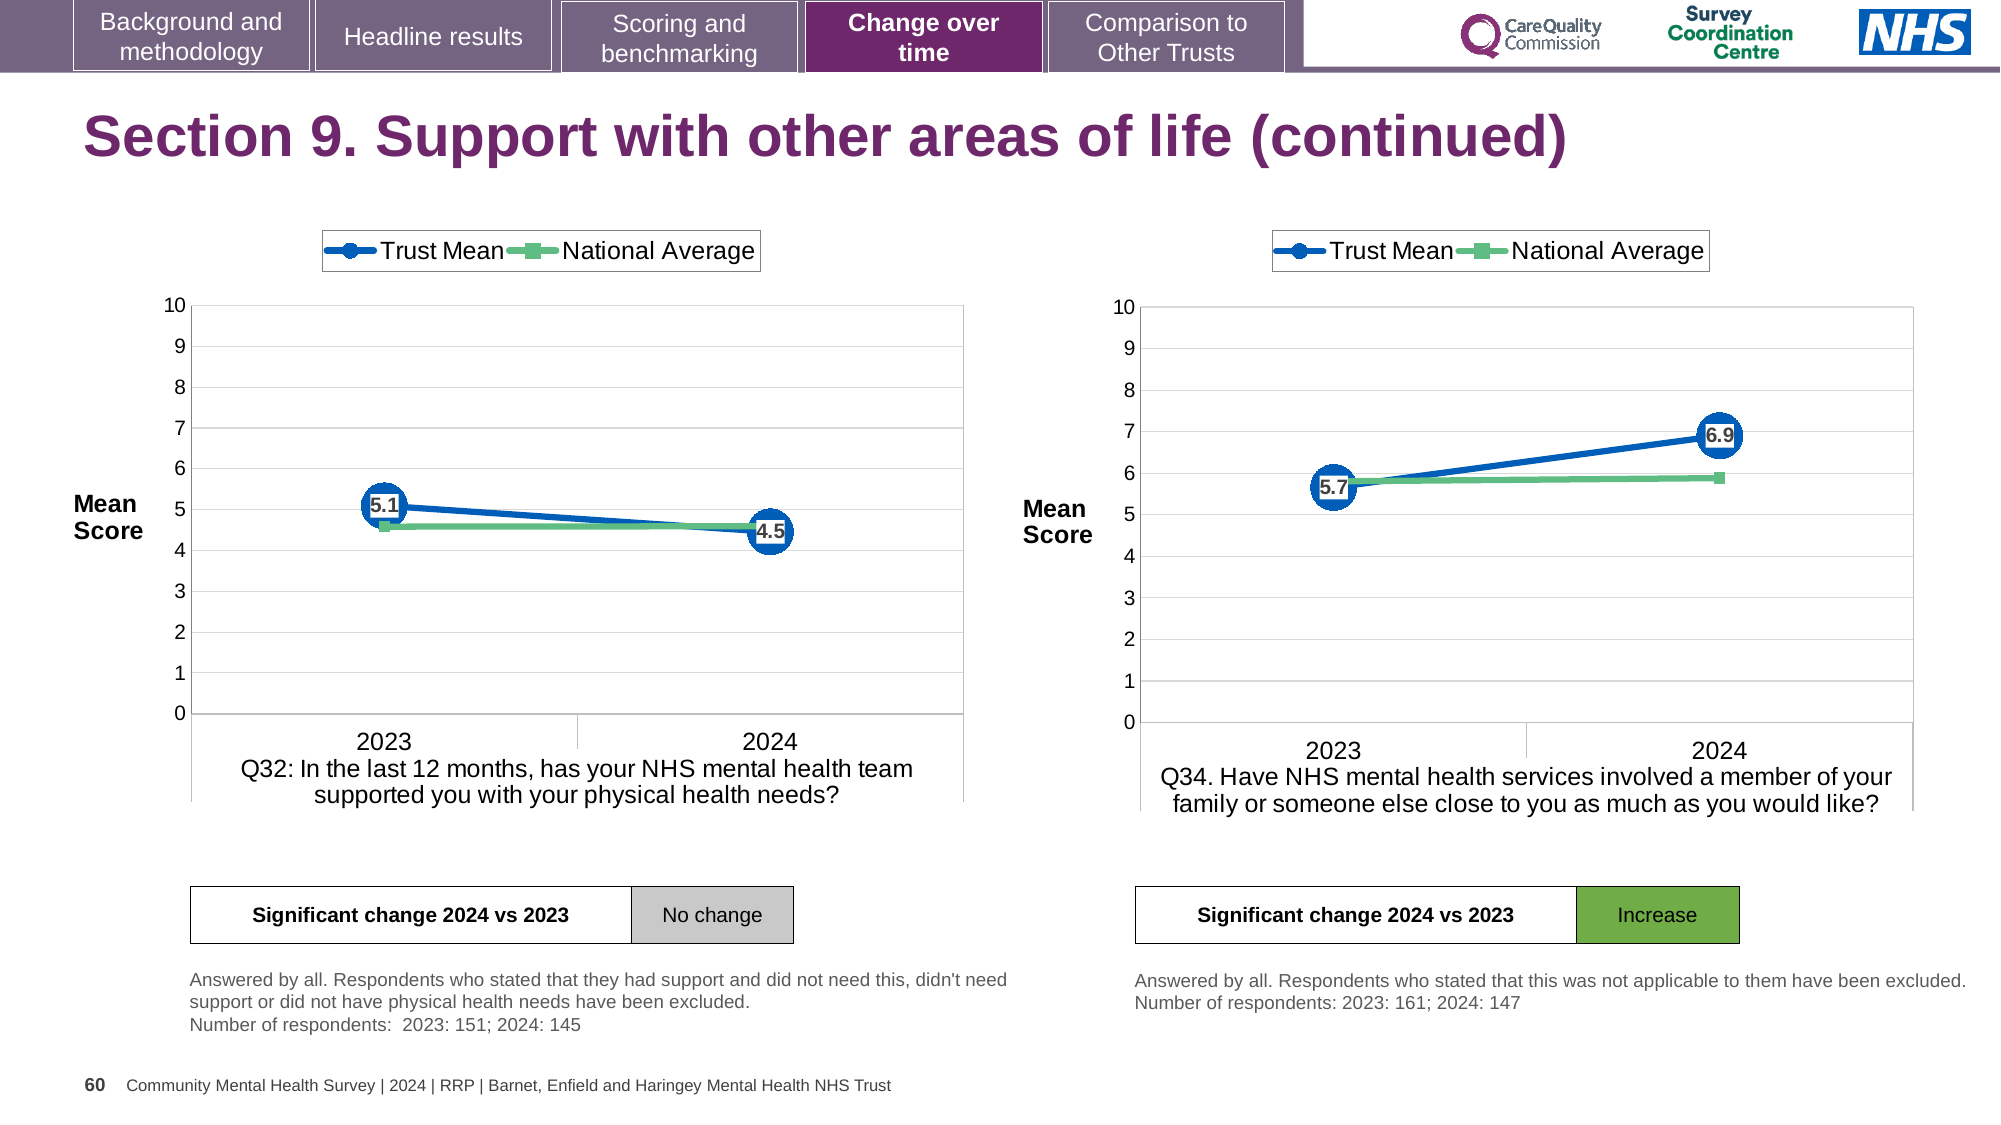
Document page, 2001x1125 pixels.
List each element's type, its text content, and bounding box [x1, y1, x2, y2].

text_box Answered by all. Respondents who stated that they had support and did not need this, didn't need support or did not have physical health needs have been excluded. Number of respondents: 2023: 151; 2024: 145 [174, 959, 1039, 1043]
chart [68, 228, 966, 858]
table_header Significant change 2024 vs 2023 [1136, 887, 1576, 943]
table_header Significant change 2024 vs 2023 [191, 887, 631, 943]
title Section 9. Support with other areas of life (continued) [68, 83, 1942, 191]
text_box 60 [84, 1065, 122, 1125]
picture [1666, 3, 1794, 61]
picture [1859, 9, 1971, 55]
picture [1460, 13, 1602, 59]
chart [1018, 228, 1916, 870]
table_header No change [632, 887, 793, 943]
text_box Answered by all. Respondents who stated that this was not applicable to them have been excluded. Number of respondents: 2023: 161; 2024: 147 [1119, 960, 1984, 1044]
table_header Increase [1577, 887, 1739, 943]
